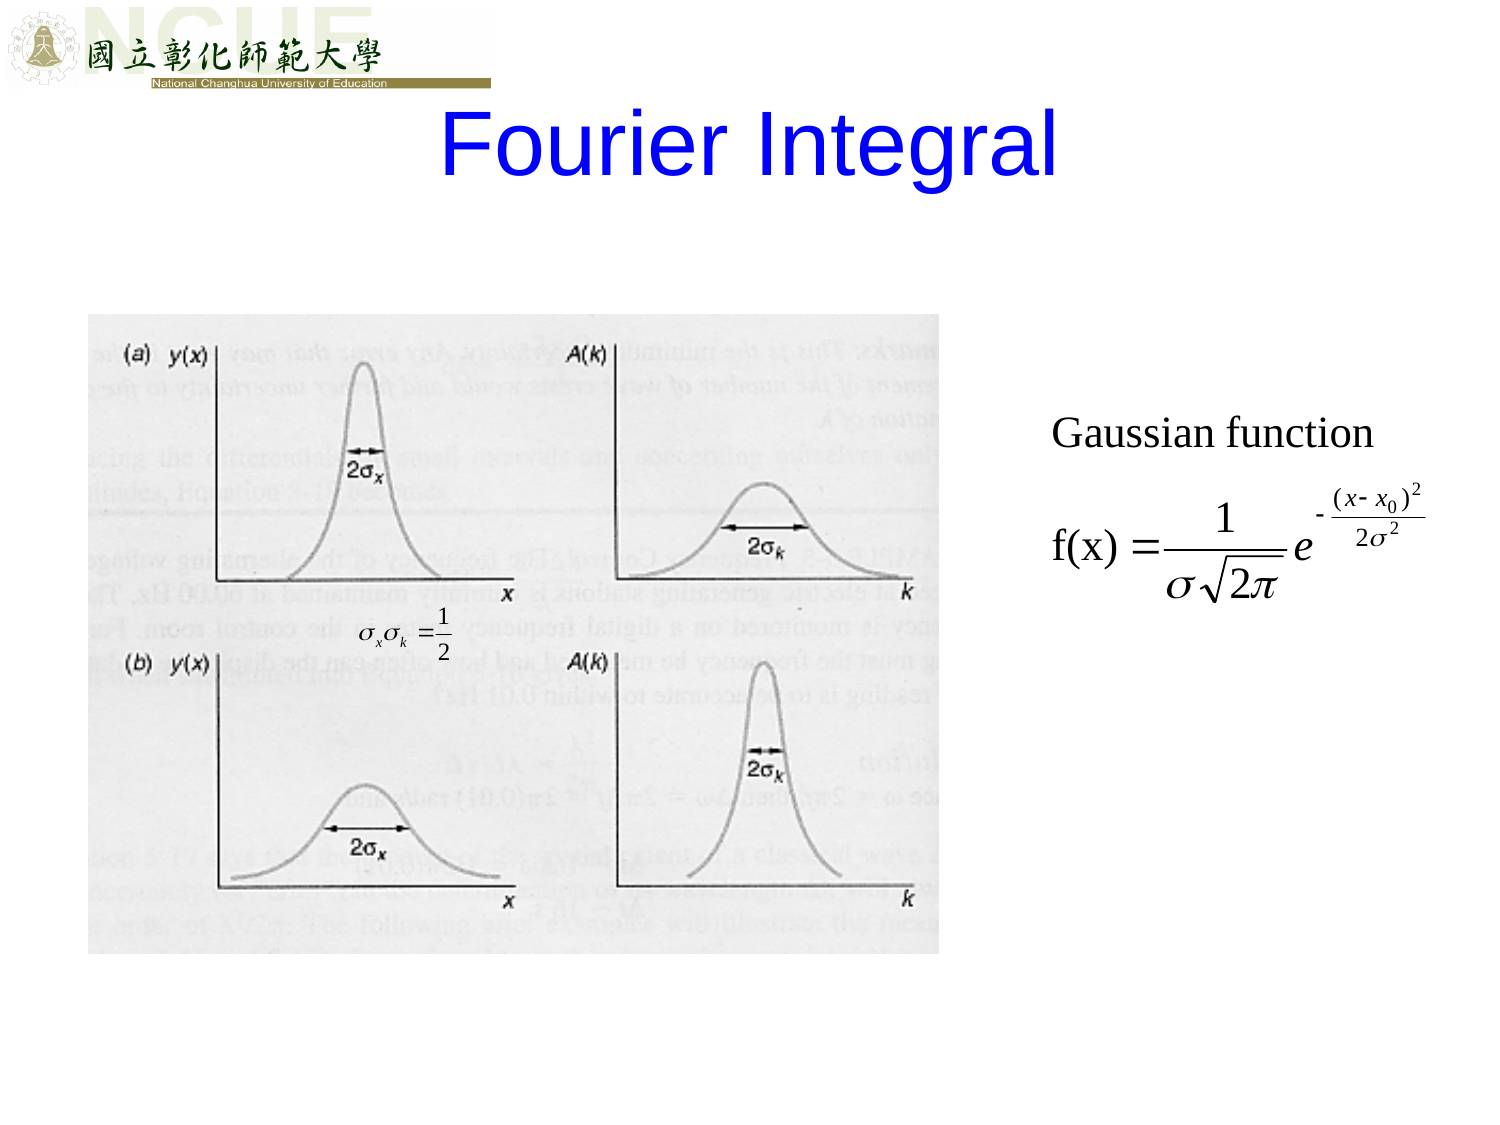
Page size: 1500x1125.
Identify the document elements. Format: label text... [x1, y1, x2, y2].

picture [88, 314, 940, 955]
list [1045, 408, 1435, 615]
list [354, 600, 458, 667]
picture [7, 7, 491, 89]
title Fourier Integral [74, 44, 1426, 233]
